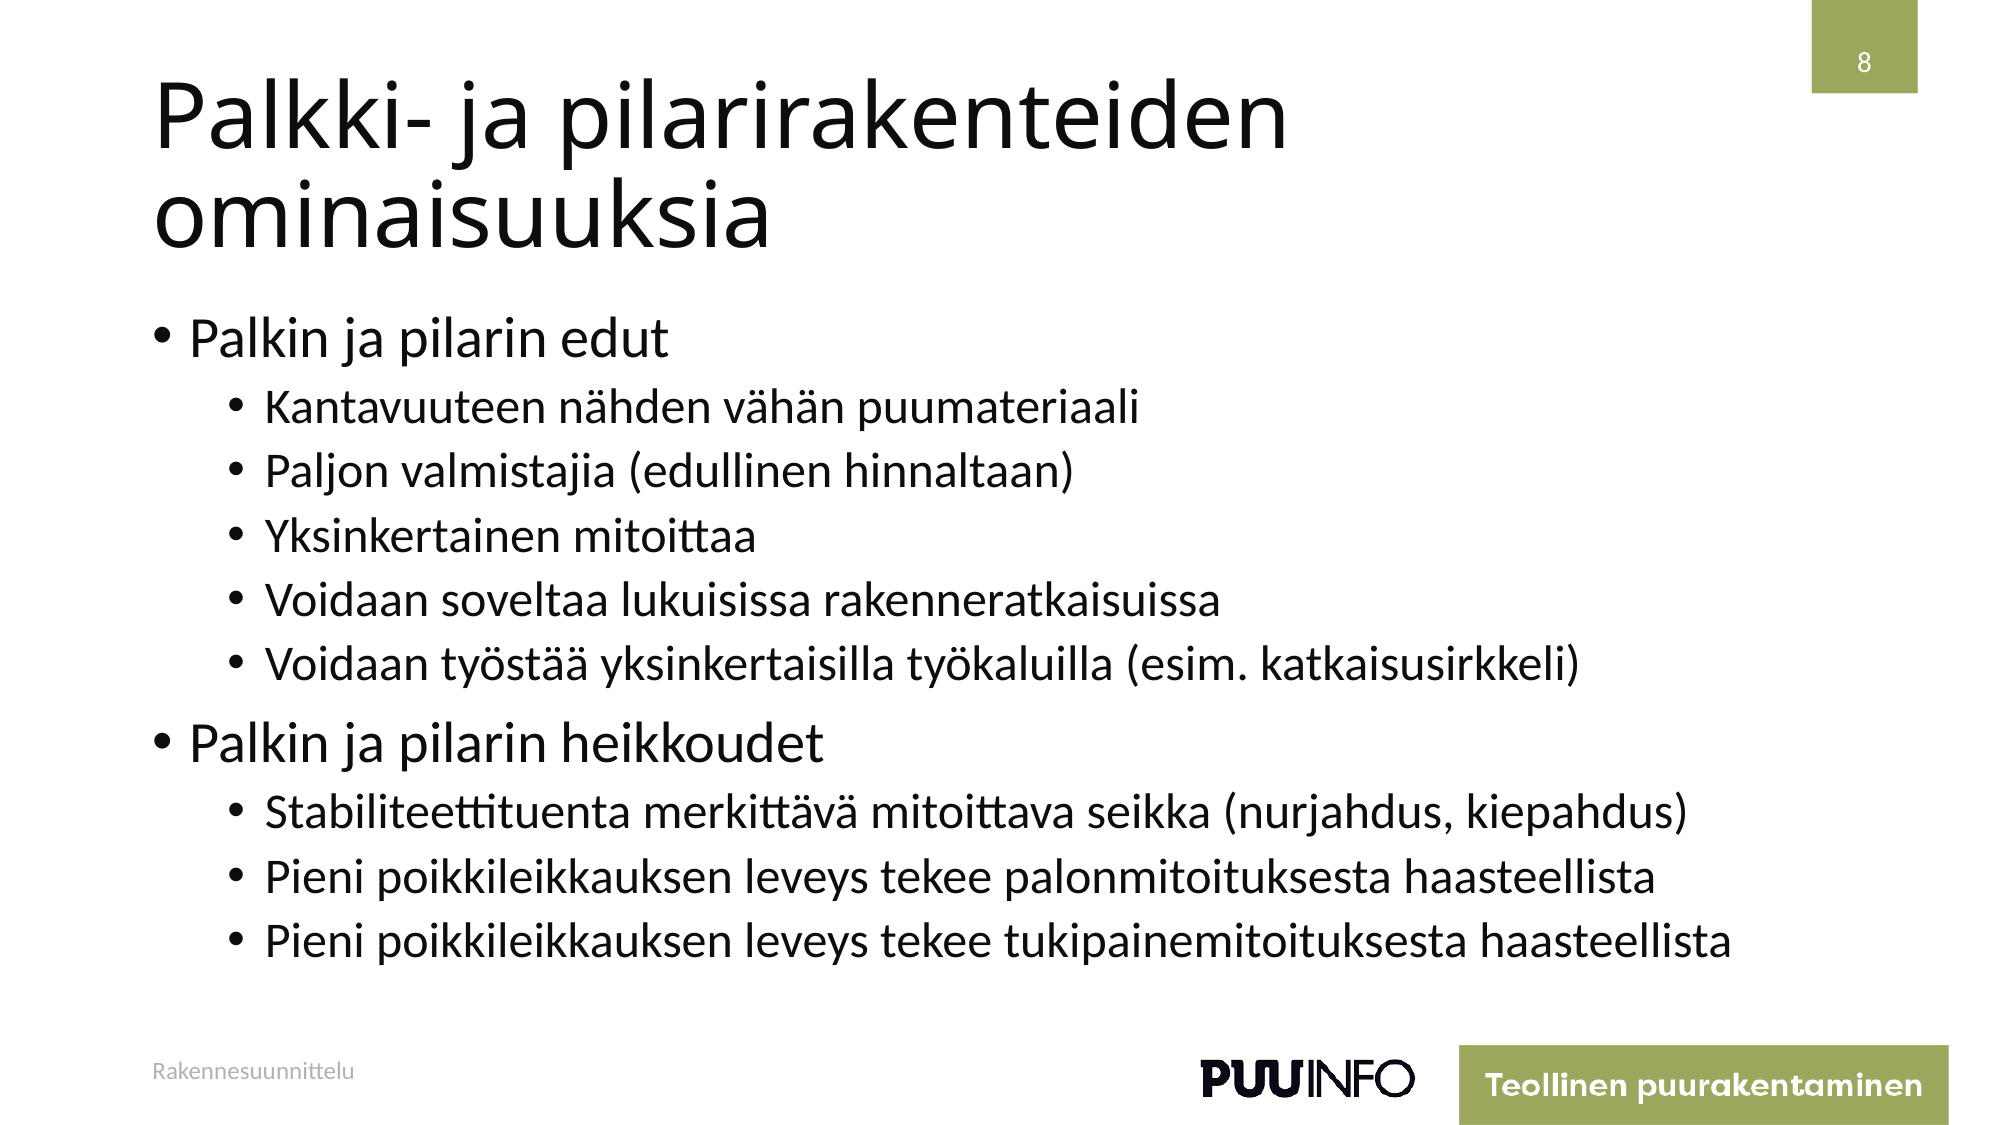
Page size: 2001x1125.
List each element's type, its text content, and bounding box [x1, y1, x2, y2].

list Palkin ja pilarin edut Kantavuuteen nähden vähän puumateriaali Paljon valmistajia (edullinen hinnaltaan) Yksinkertainen mitoittaa Voidaan soveltaa lukuisissa rakenneratkaisuissa Voidaan työstää yksinkertaisilla työkaluilla (esim. katkaisusirkkeli) Palkin ja pilarin heikkoudet Stabiliteettituenta merkittävä mitoittava seikka (nurjahdus, kiepahdus) Pieni poikkileikkauksen leveys tekee palonmitoituksesta haasteellista Pieni poikkileikkauksen leveys tekee tukipainemitoituksesta haasteellista [137, 299, 1863, 1030]
picture [0, 0, 2000, 1125]
title Palkki- ja pilarirakenteiden ominaisuuksia [137, 59, 1863, 278]
footer Rakennesuunnittelu [137, 1039, 813, 1100]
slide_number 8 [1811, 29, 1918, 93]
